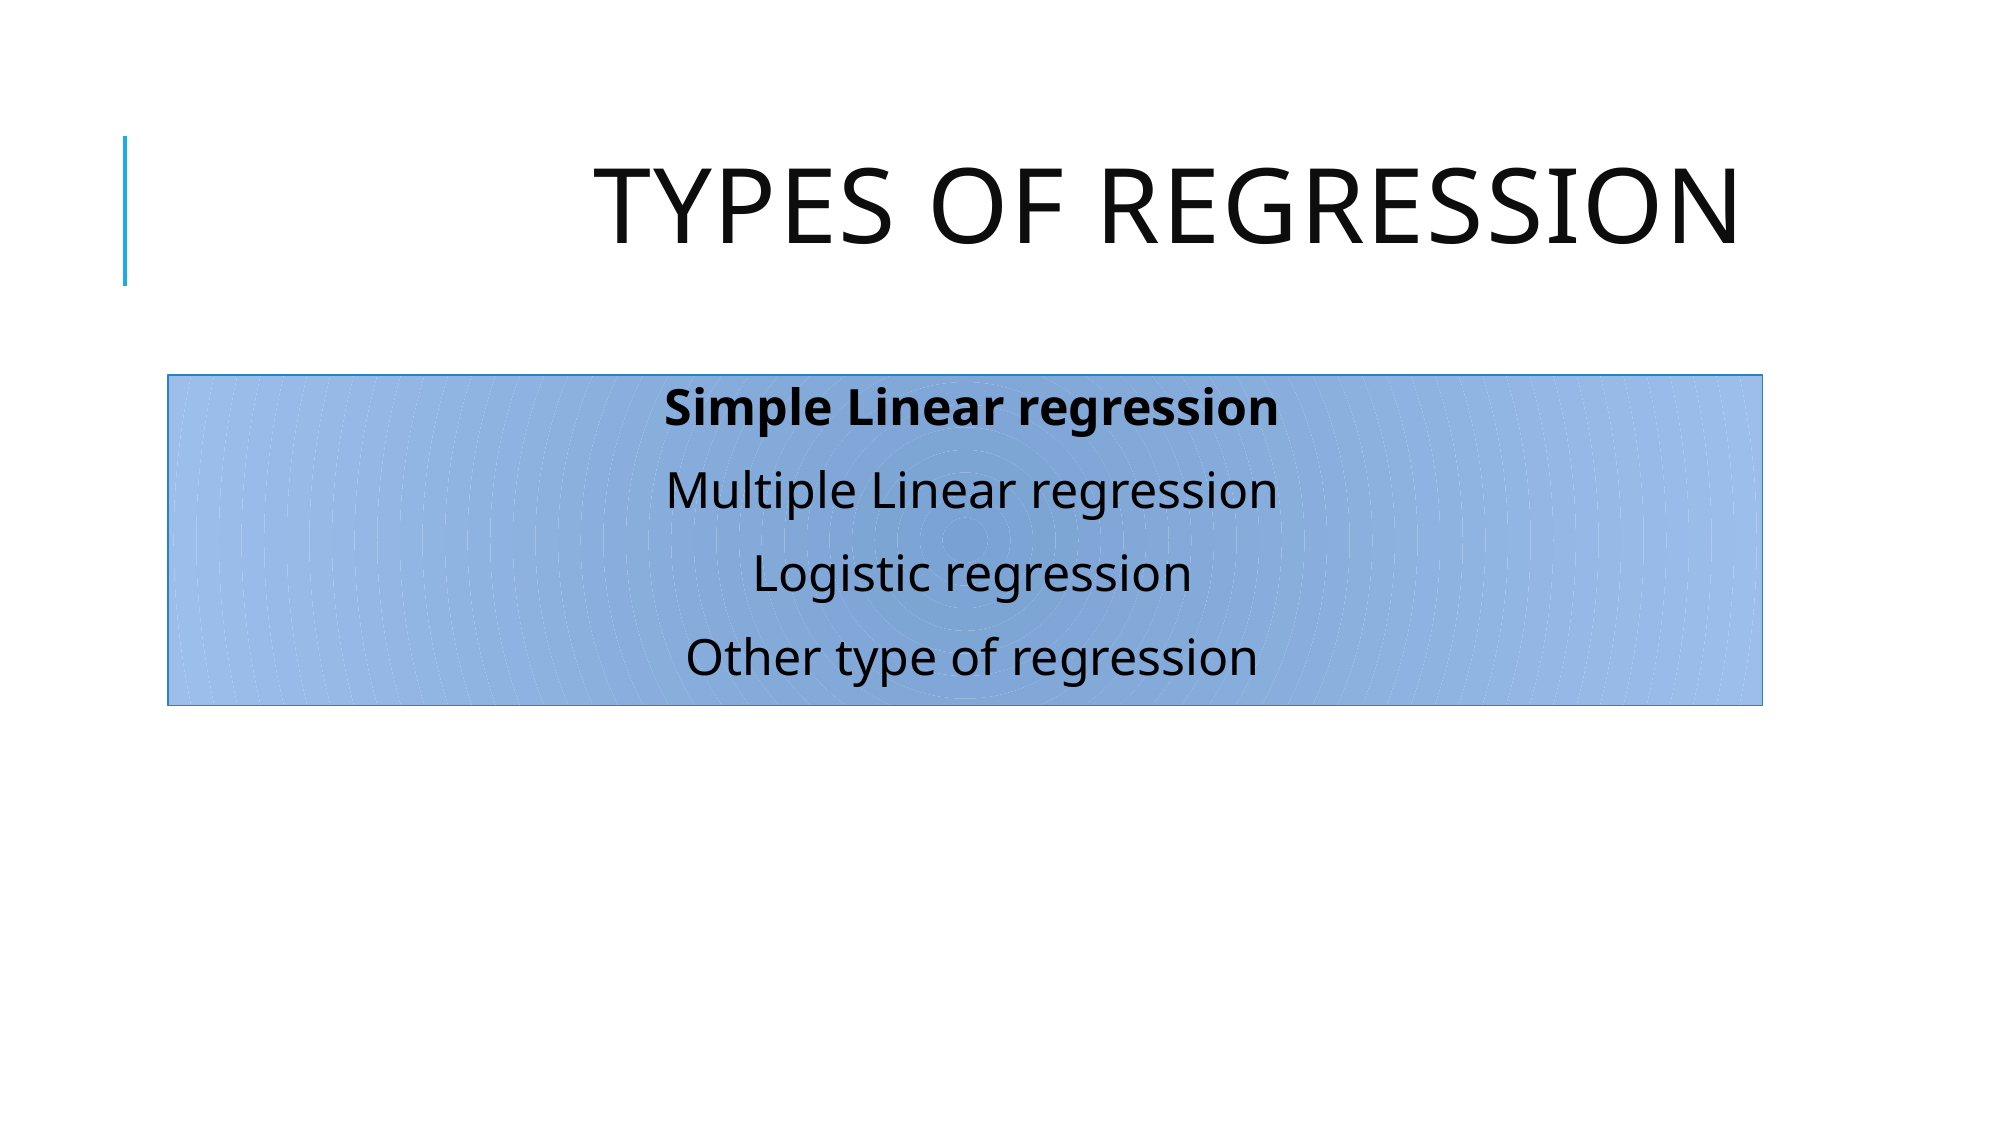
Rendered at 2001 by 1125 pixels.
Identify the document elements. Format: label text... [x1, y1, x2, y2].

list Simple Linear regression Multiple Linear regression Logistic regression Other type of regression [167, 374, 1763, 706]
title Types of regression [578, 90, 2000, 337]
